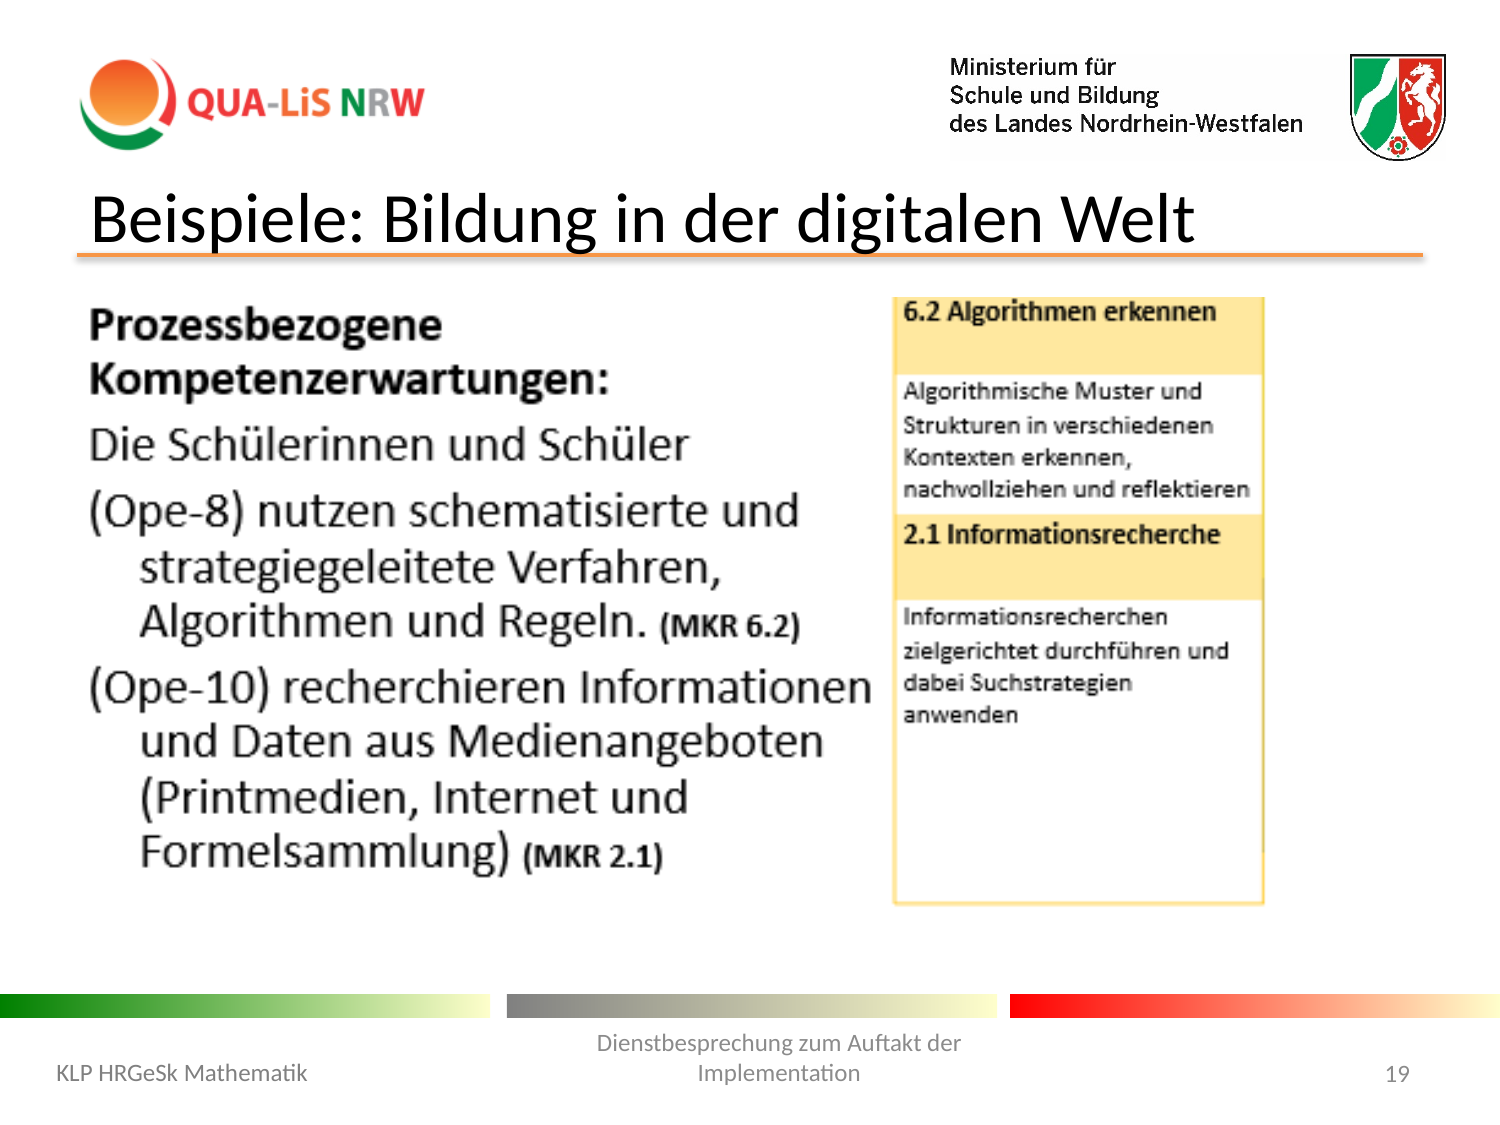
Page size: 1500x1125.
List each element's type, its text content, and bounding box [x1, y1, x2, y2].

picture [950, 54, 1446, 161]
picture [77, 296, 1280, 912]
text_box [76, 278, 1341, 965]
slide_number 19 [1328, 1042, 1425, 1103]
picture [77, 52, 431, 154]
title Beispiele: Bildung in der digitalen Welt [75, 184, 1425, 244]
slide_number KLP HRGeSk Mathematik [41, 1041, 538, 1102]
footer Dienstbesprechung zum Auftakt der Implementation [561, 1017, 999, 1125]
